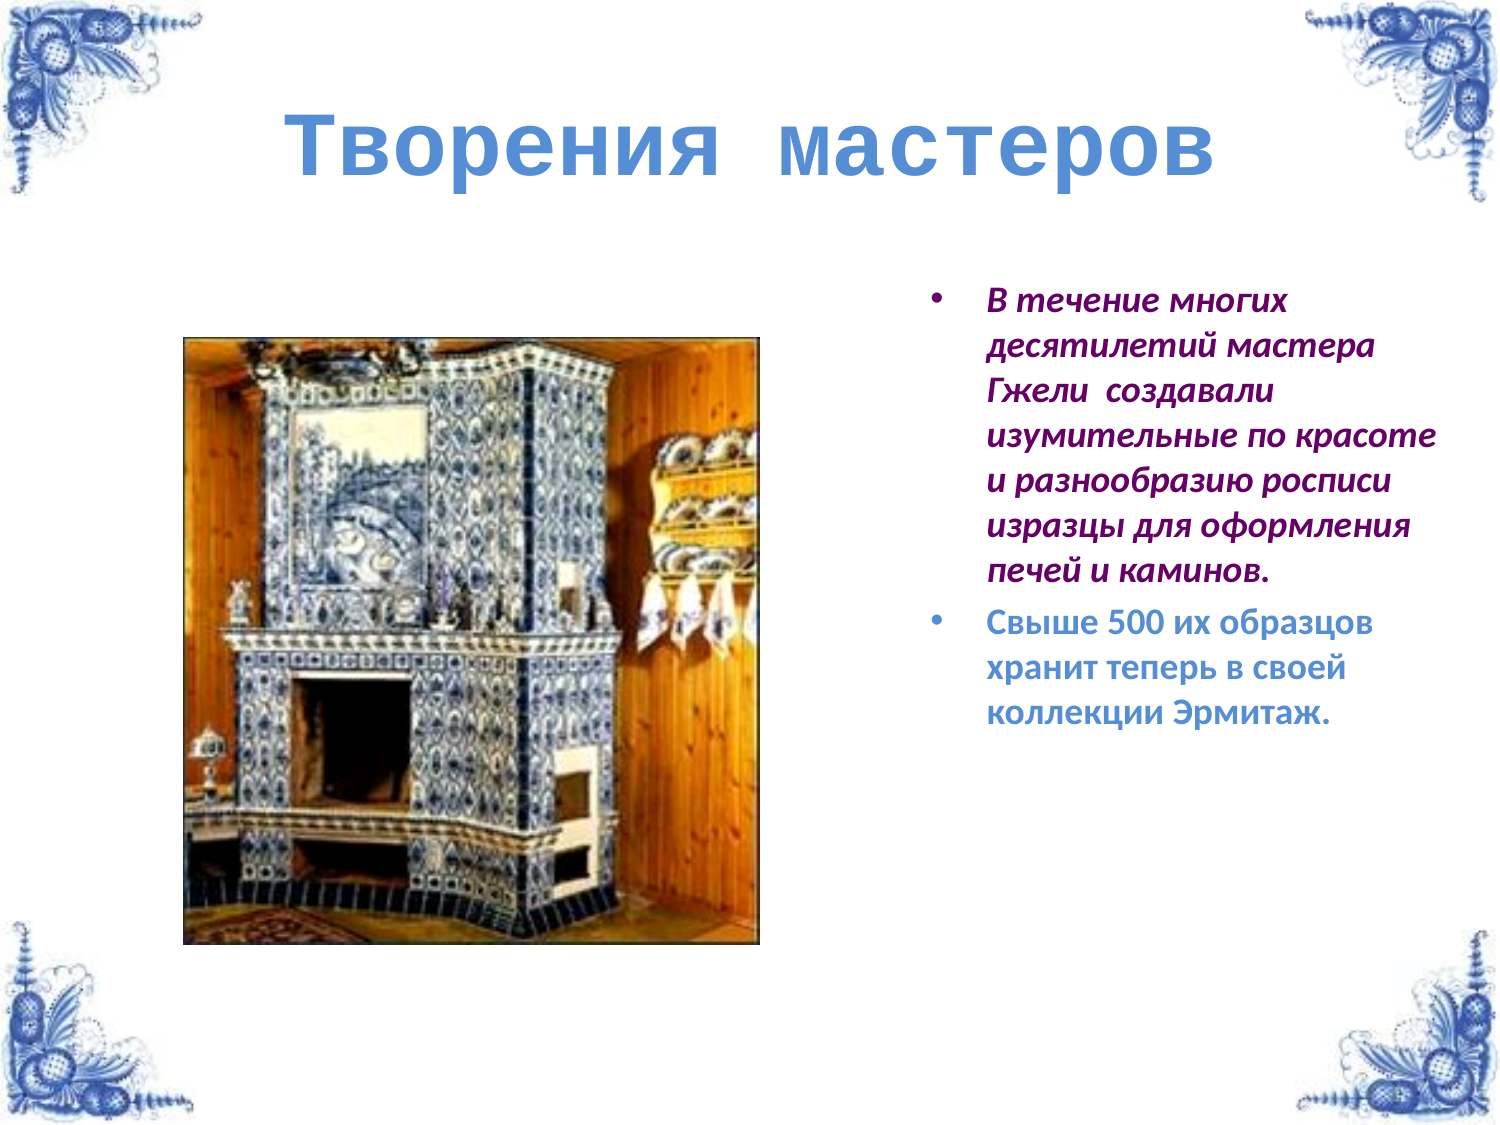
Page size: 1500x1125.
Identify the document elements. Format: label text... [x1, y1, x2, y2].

picture [1303, 0, 1500, 205]
picture [1295, 928, 1500, 1125]
list В течение многих десятилетий мастера Гжели создавали изумительные по красоте и разнообразию росписи изразцы для оформления печей и каминов. Свыше 500 их образцов хранит теперь в своей коллекции Эрмитаж. [915, 267, 1461, 1010]
picture [0, 337, 760, 1125]
picture [0, 0, 205, 196]
title Творения мастеров [75, 45, 1425, 233]
